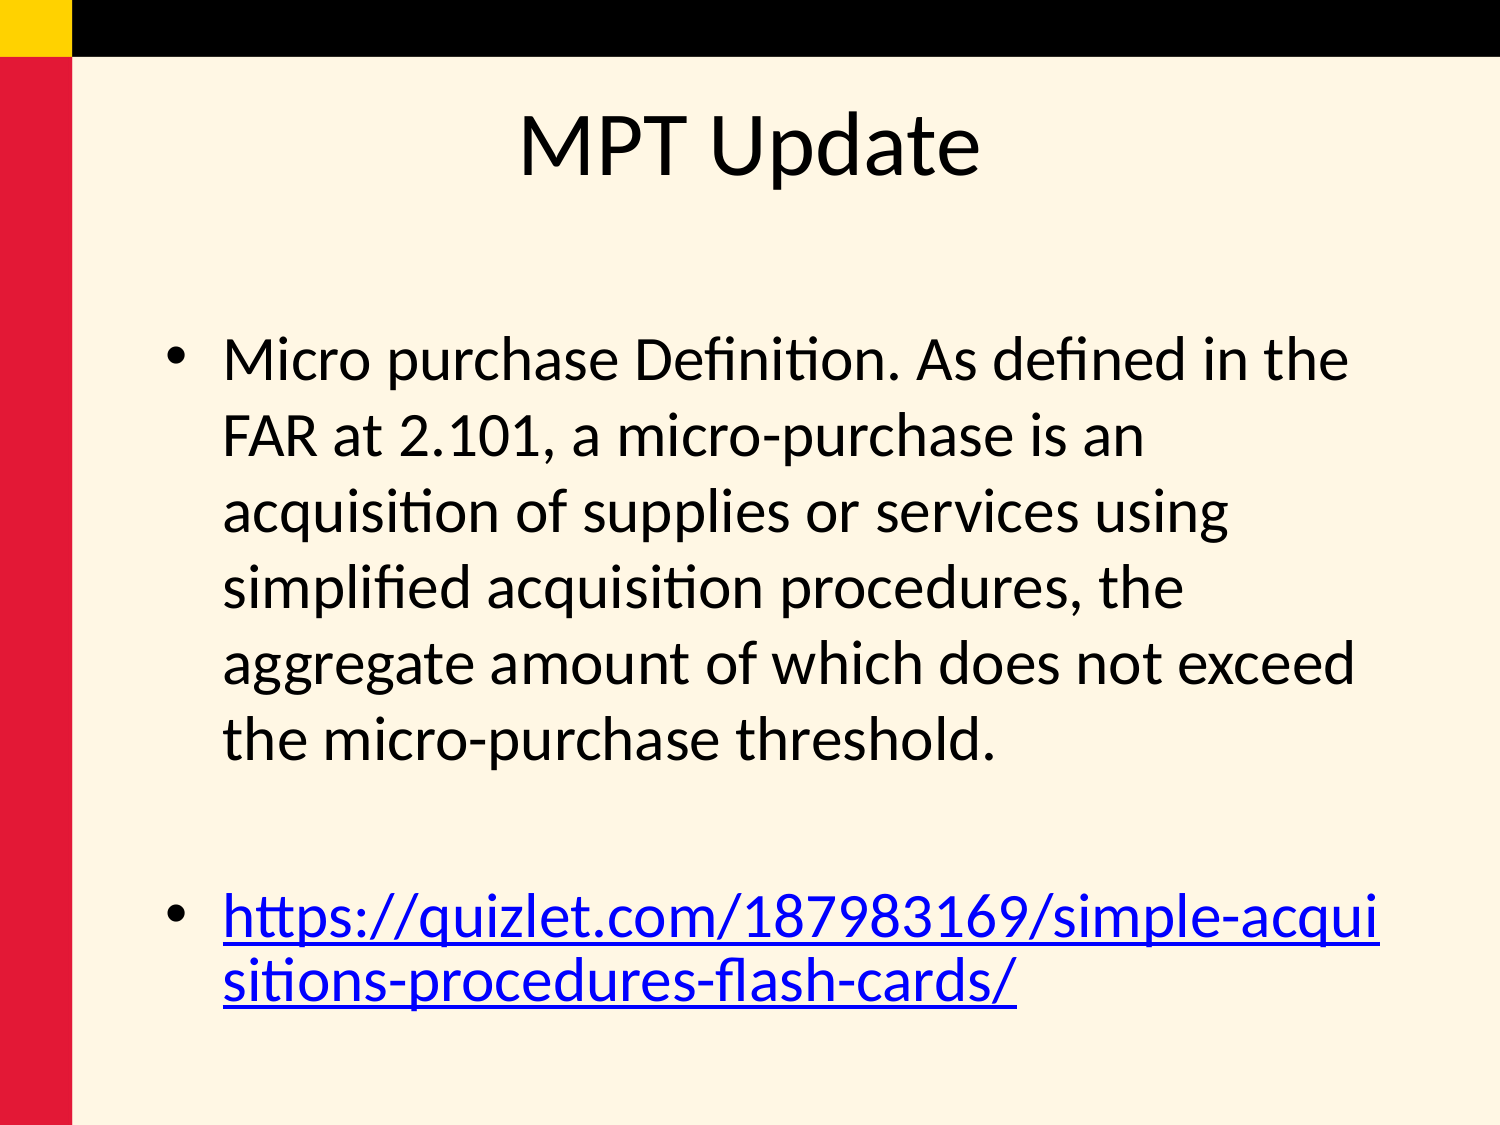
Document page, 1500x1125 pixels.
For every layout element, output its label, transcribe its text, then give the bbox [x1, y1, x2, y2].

title MPT Update [75, 45, 1425, 233]
picture [0, 0, 1500, 1125]
list Micro purchase Definition. As defined in the FAR at 2.101, a micro-purchase is an acquisition of supplies or services using simplified acquisition procedures, the aggregate amount of which does not exceed the micro-purchase threshold. https://quizlet.com/187983169/simple-acquisitions-procedures-flash-cards/ [150, 220, 1407, 964]
